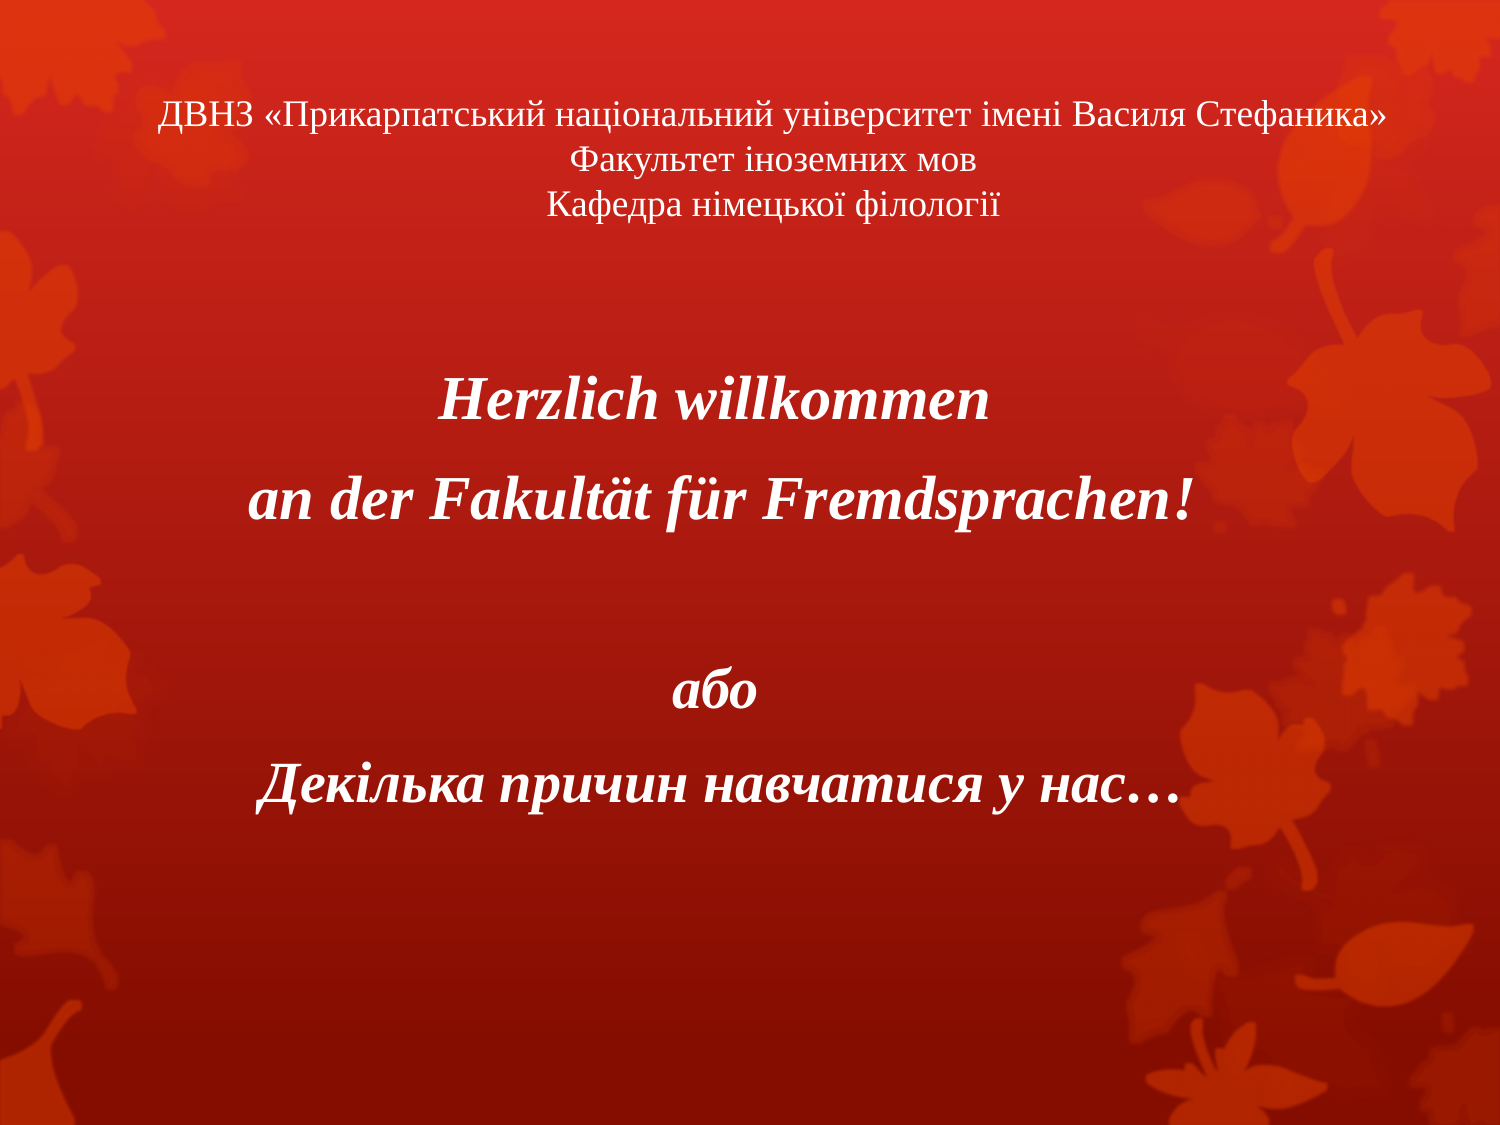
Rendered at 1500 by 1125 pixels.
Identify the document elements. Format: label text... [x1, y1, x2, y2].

subtitle Herzlich willkommen an der Fakultät für Fremdsprachen! або Декілька причин навчатися у нас… [123, 349, 1322, 965]
title ДВНЗ «Прикарпатський національний університет імені Василя Стефаника» Факультет іноземних мов Кафедра німецької філології [123, 66, 1424, 232]
